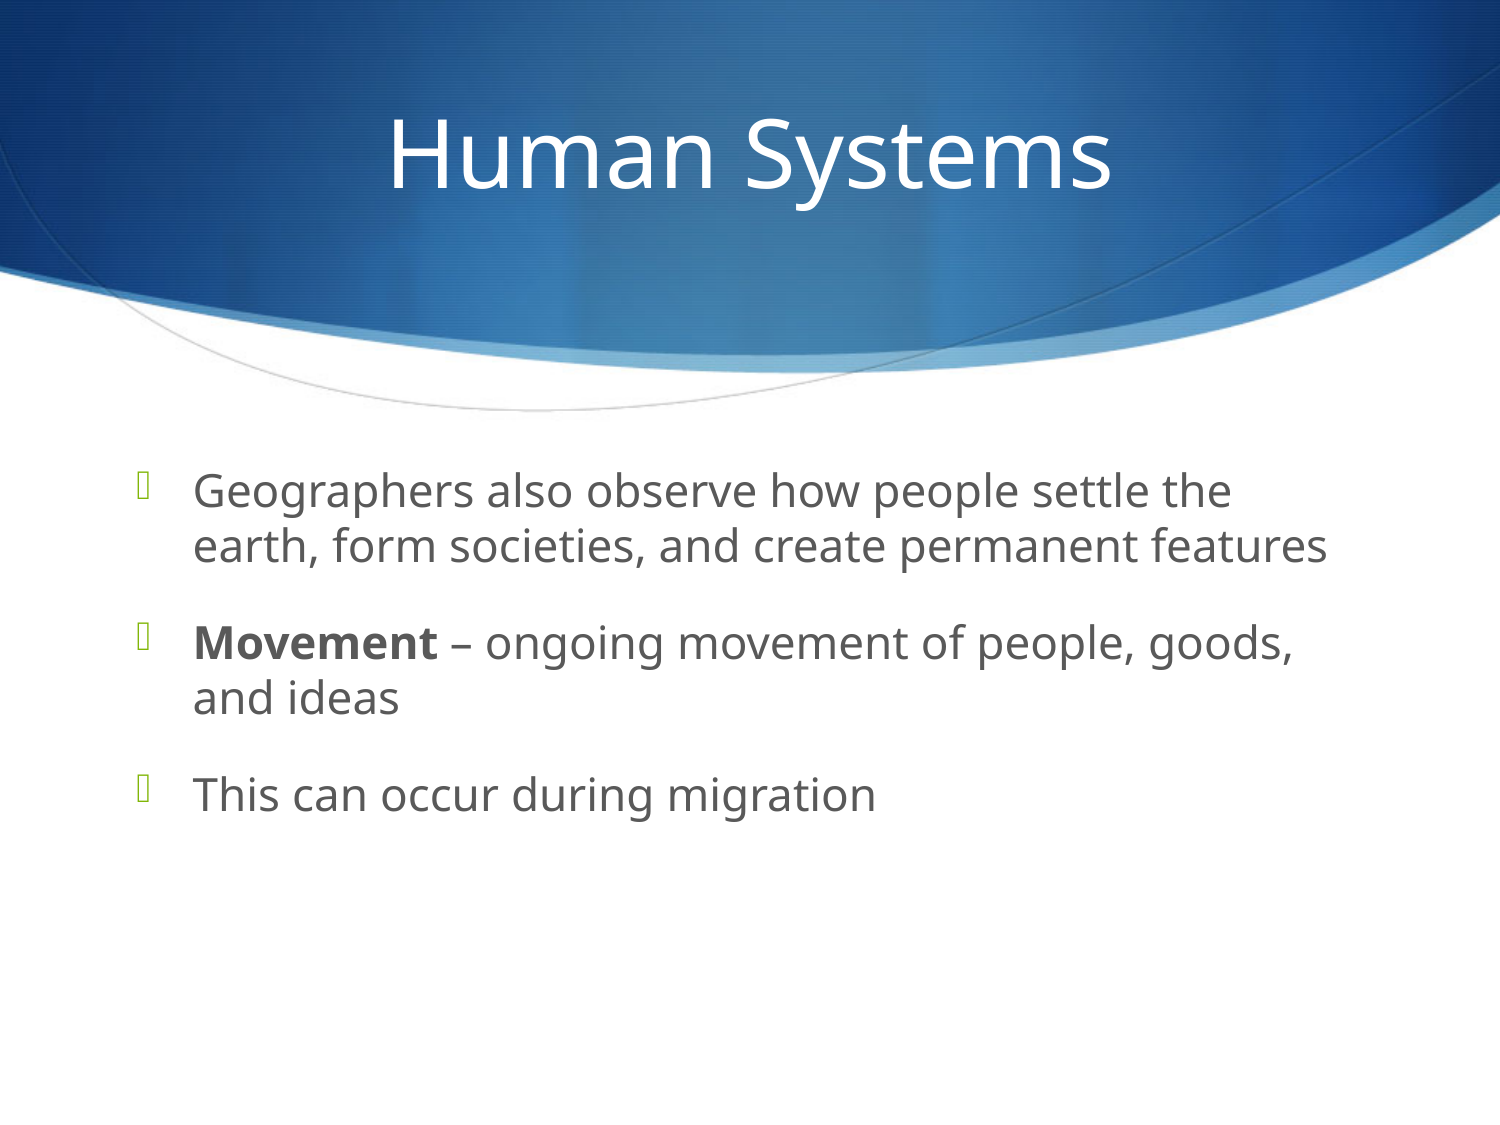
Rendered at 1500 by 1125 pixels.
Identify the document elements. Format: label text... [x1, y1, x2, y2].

list Geographers also observe how people settle the earth, form societies, and create permanent features Movement – ongoing movement of people, goods, and ideas This can occur during migration [121, 454, 1379, 991]
picture [0, 0, 1500, 1125]
title Human Systems [75, 56, 1425, 245]
